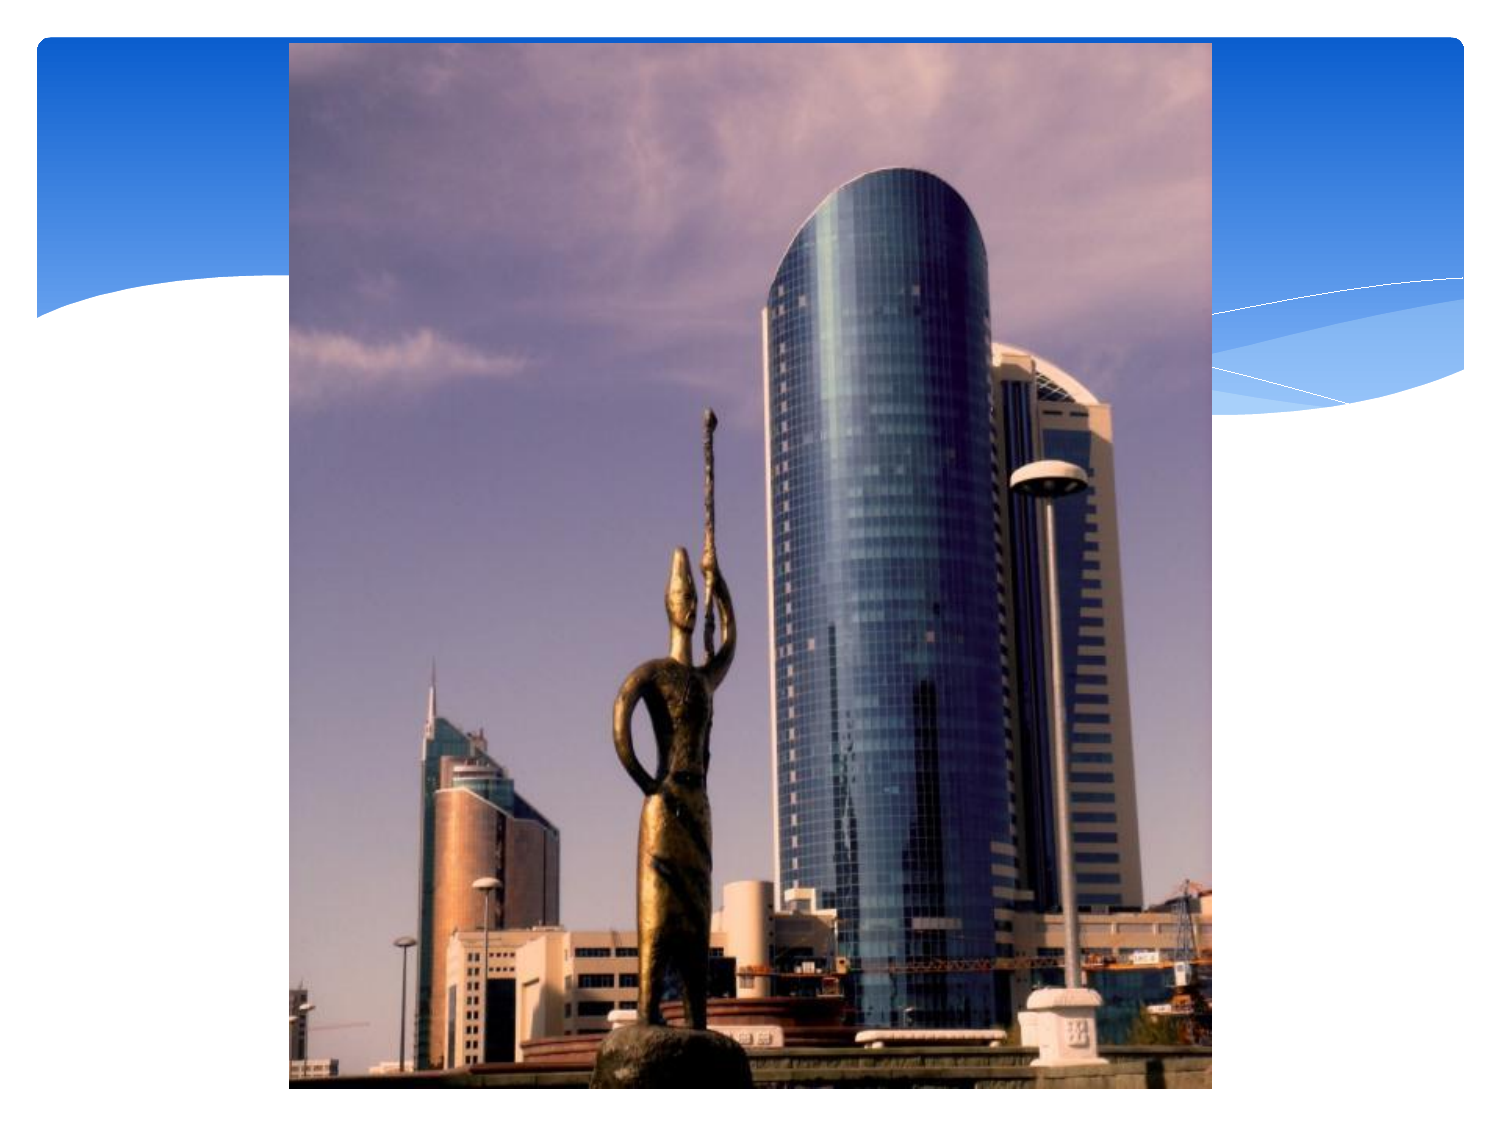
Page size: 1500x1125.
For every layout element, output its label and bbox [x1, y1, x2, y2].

picture [289, 43, 1212, 1089]
